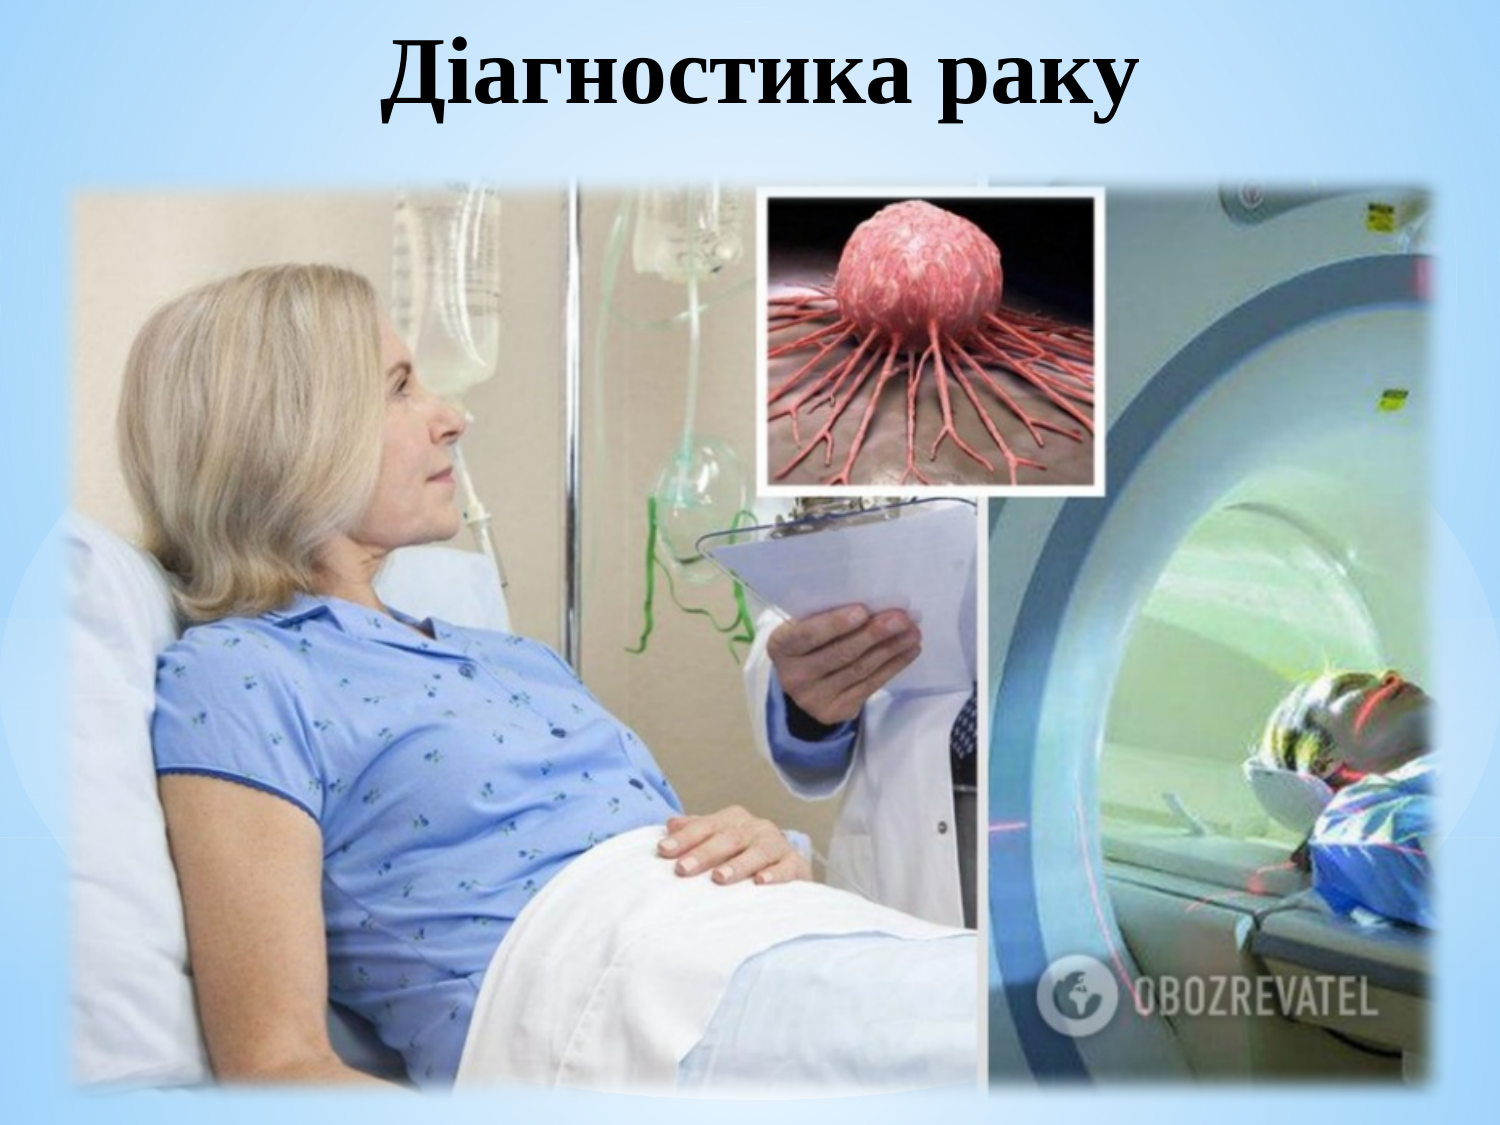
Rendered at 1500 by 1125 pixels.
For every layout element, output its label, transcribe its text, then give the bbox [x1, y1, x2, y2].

title Діагностика раку [75, 0, 1447, 171]
picture [52, 172, 1448, 1103]
